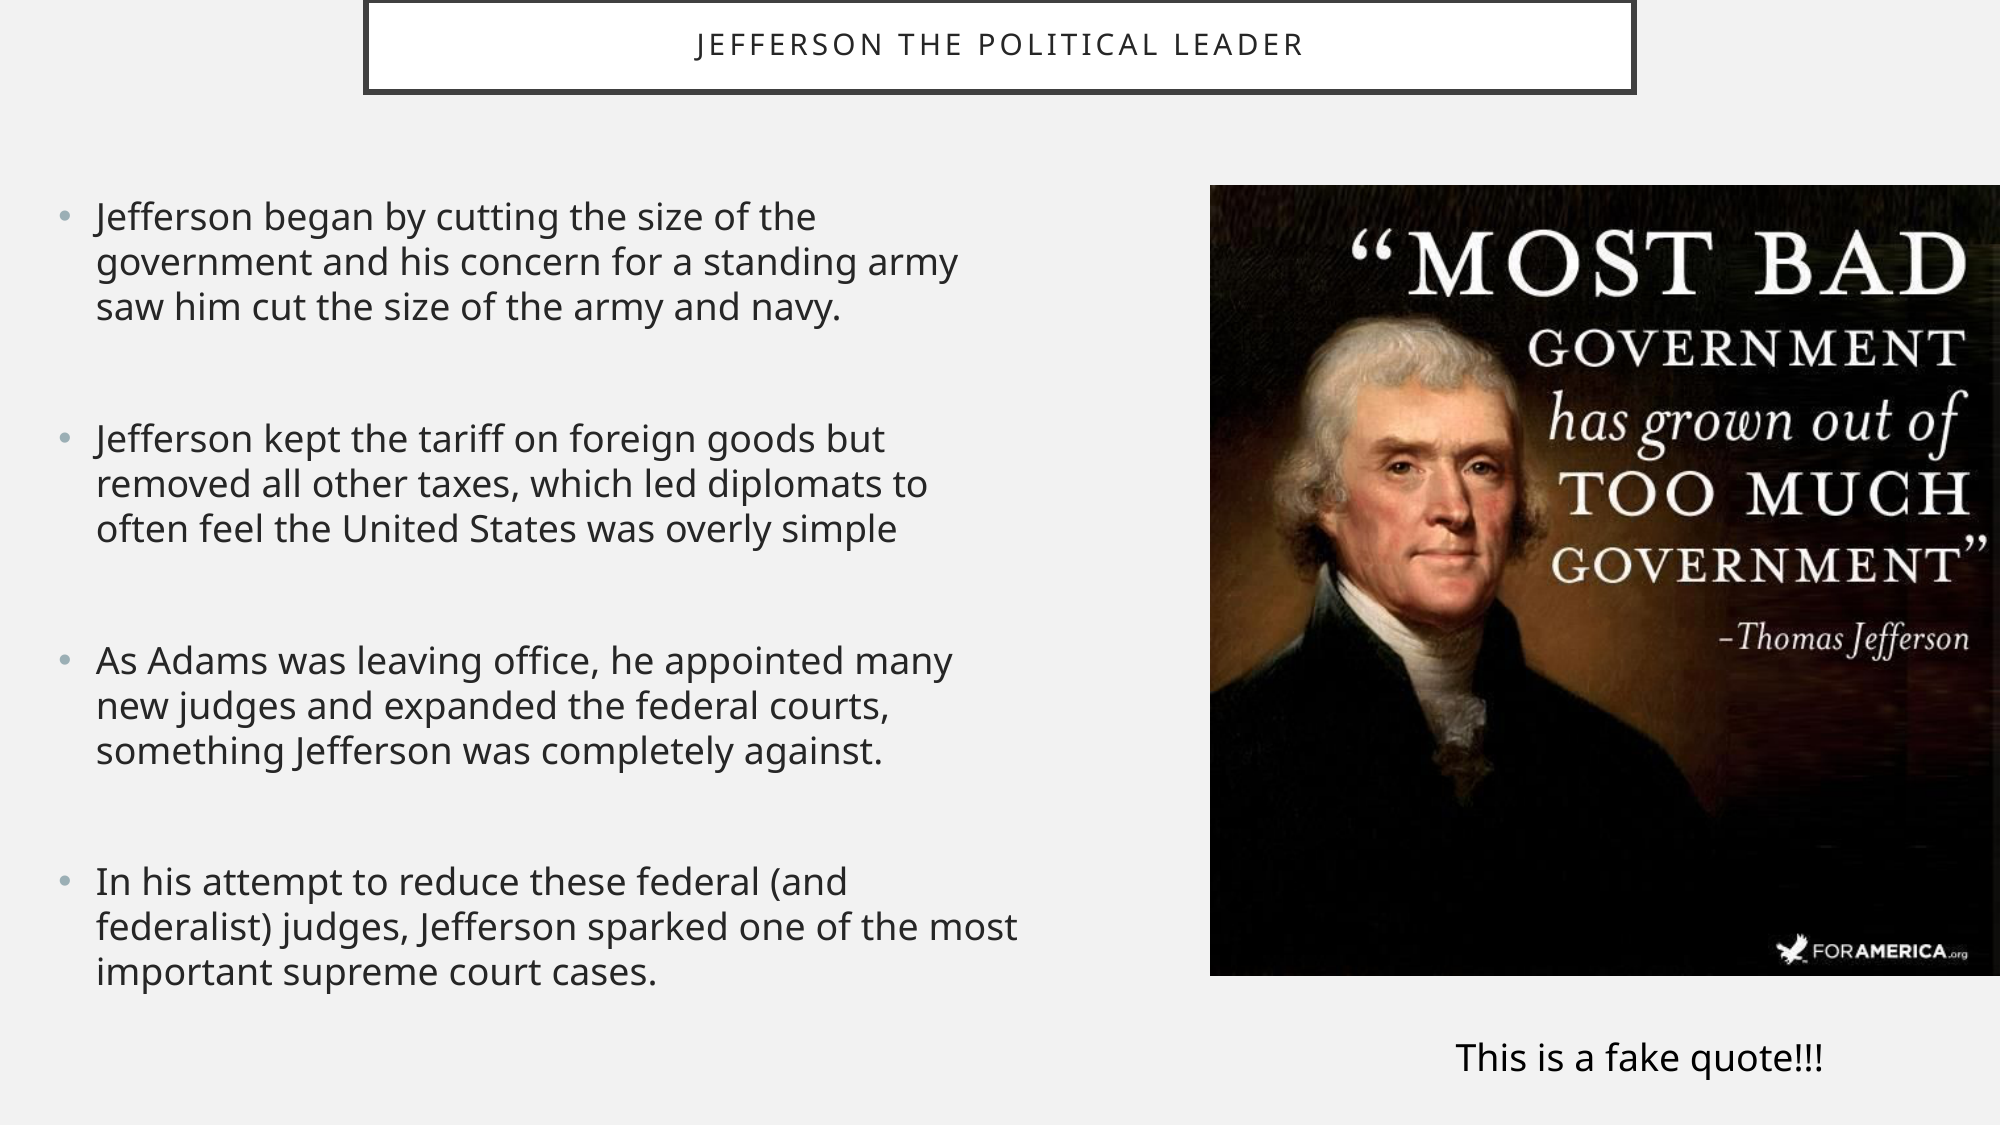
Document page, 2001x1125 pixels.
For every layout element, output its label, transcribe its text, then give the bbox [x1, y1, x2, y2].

text_box This is a fake quote!!! [1440, 1026, 2000, 1086]
title Jefferson the Political Leader [363, 0, 1637, 95]
list Jefferson began by cutting the size of the government and his concern for a standing army saw him cut the size of the army and navy. Jefferson kept the tariff on foreign goods but removed all other taxes, which led diplomats to often feel the United States was overly simple As Adams was leaving office, he appointed many new judges and expanded the federal courts, something Jefferson was completely against. In his attempt to reduce these federal (and federalist) judges, Jefferson sparked one of the most important supreme court cases. [43, 185, 1046, 1125]
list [1210, 185, 2000, 976]
